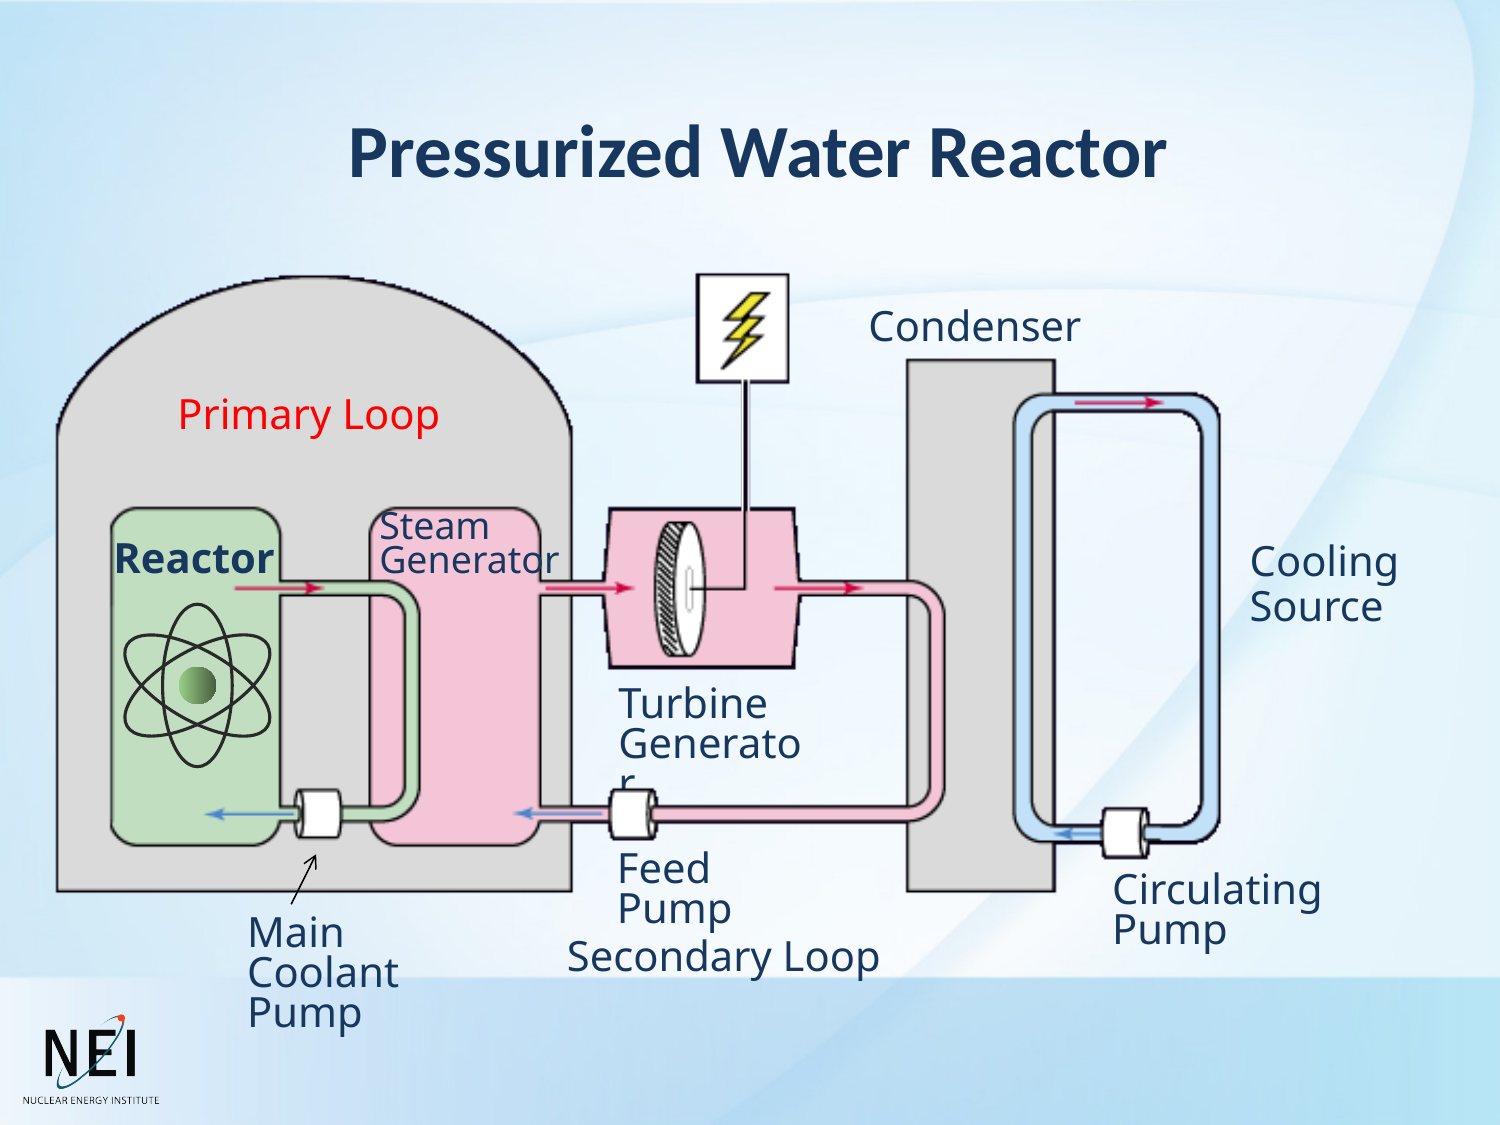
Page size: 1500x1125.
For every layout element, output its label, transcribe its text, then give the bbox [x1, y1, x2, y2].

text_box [16, 138, 1500, 1085]
title Pressurized Water Reactor [140, 62, 1378, 137]
picture [0, 0, 1500, 1125]
